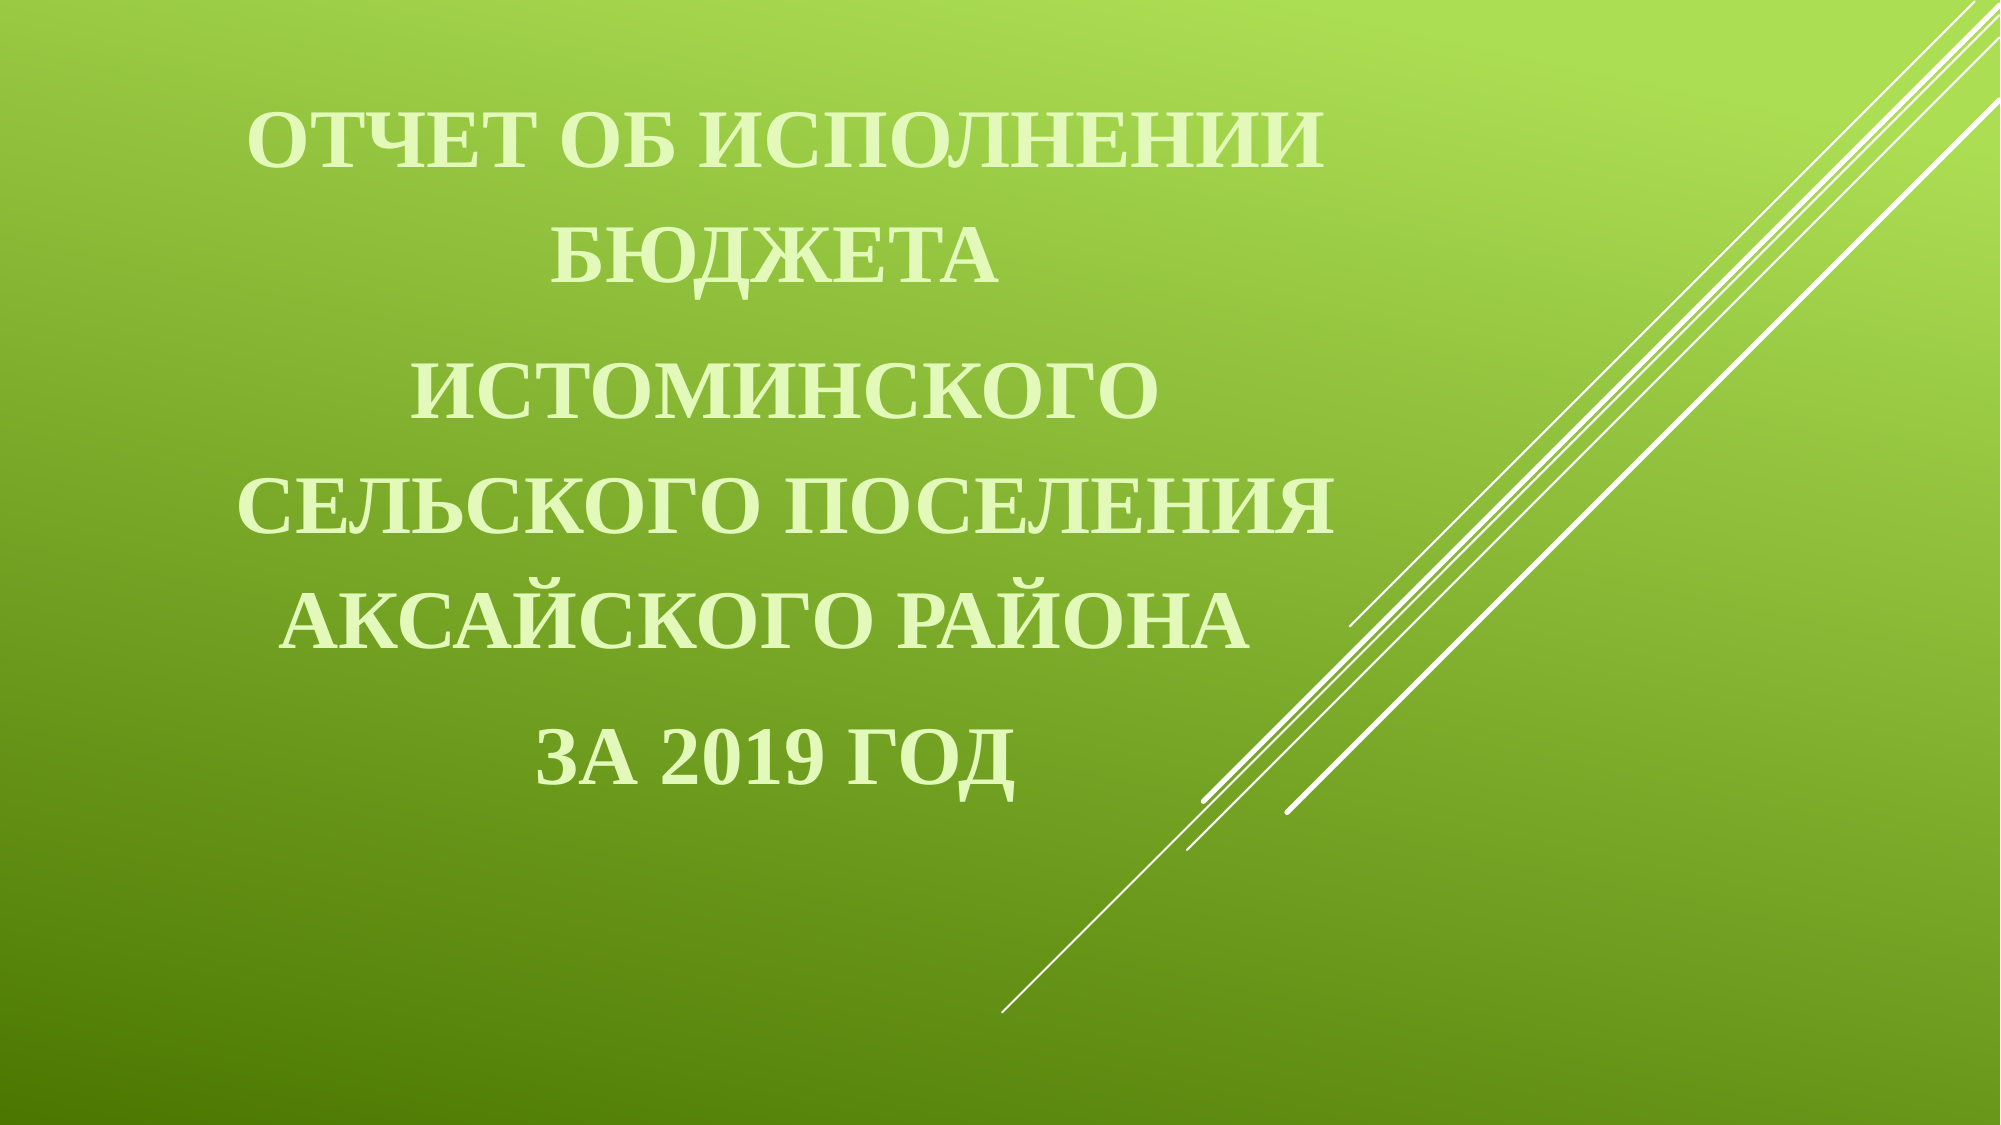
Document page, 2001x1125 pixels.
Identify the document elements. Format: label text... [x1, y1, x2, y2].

text_box ОТЧЕТ ОБ ИСПОЛНЕНИИ БЮДЖЕТА ИСТОМИНСКОГО СЕЛЬСКОГО ПОСЕЛЕНИЯ АКСАЙСКОГО РАЙОНА ЗА 2019 ГОД [193, 62, 1379, 809]
